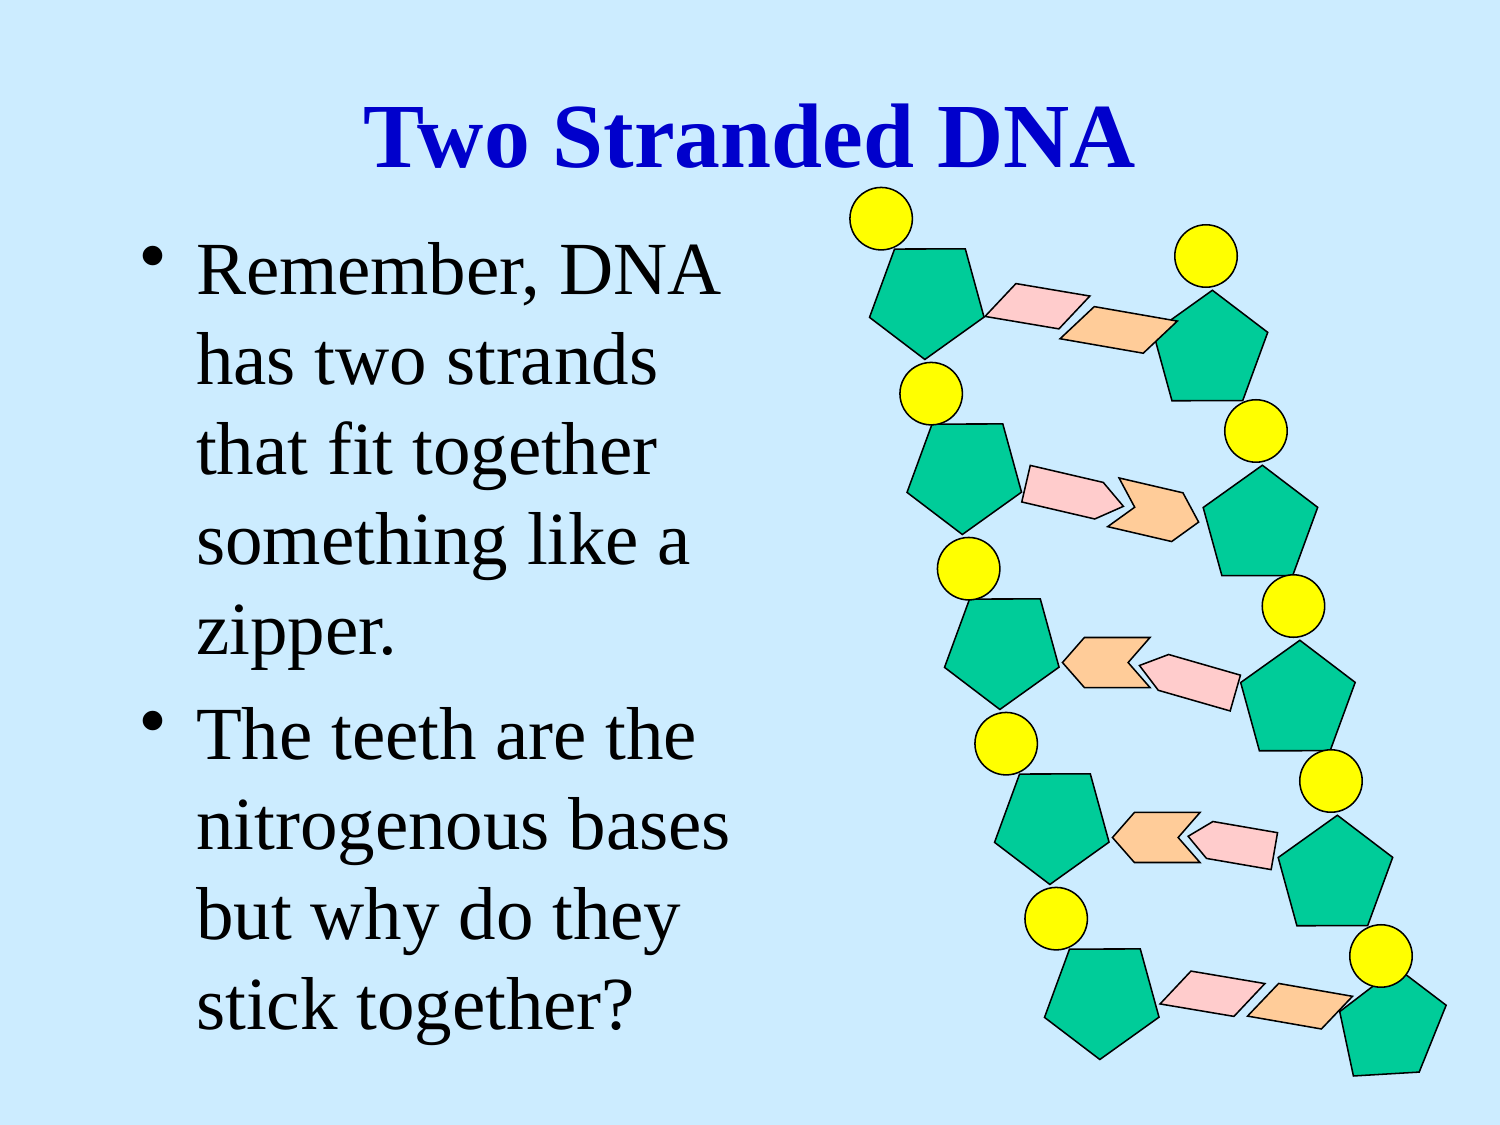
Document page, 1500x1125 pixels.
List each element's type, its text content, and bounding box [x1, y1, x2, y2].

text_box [849, 187, 1438, 1088]
list Remember, DNA has two strands that fit together something like a zipper. The teeth are the nitrogenous bases but why do they stick together? [125, 212, 763, 1088]
title Two Stranded DNA [112, 37, 1388, 225]
